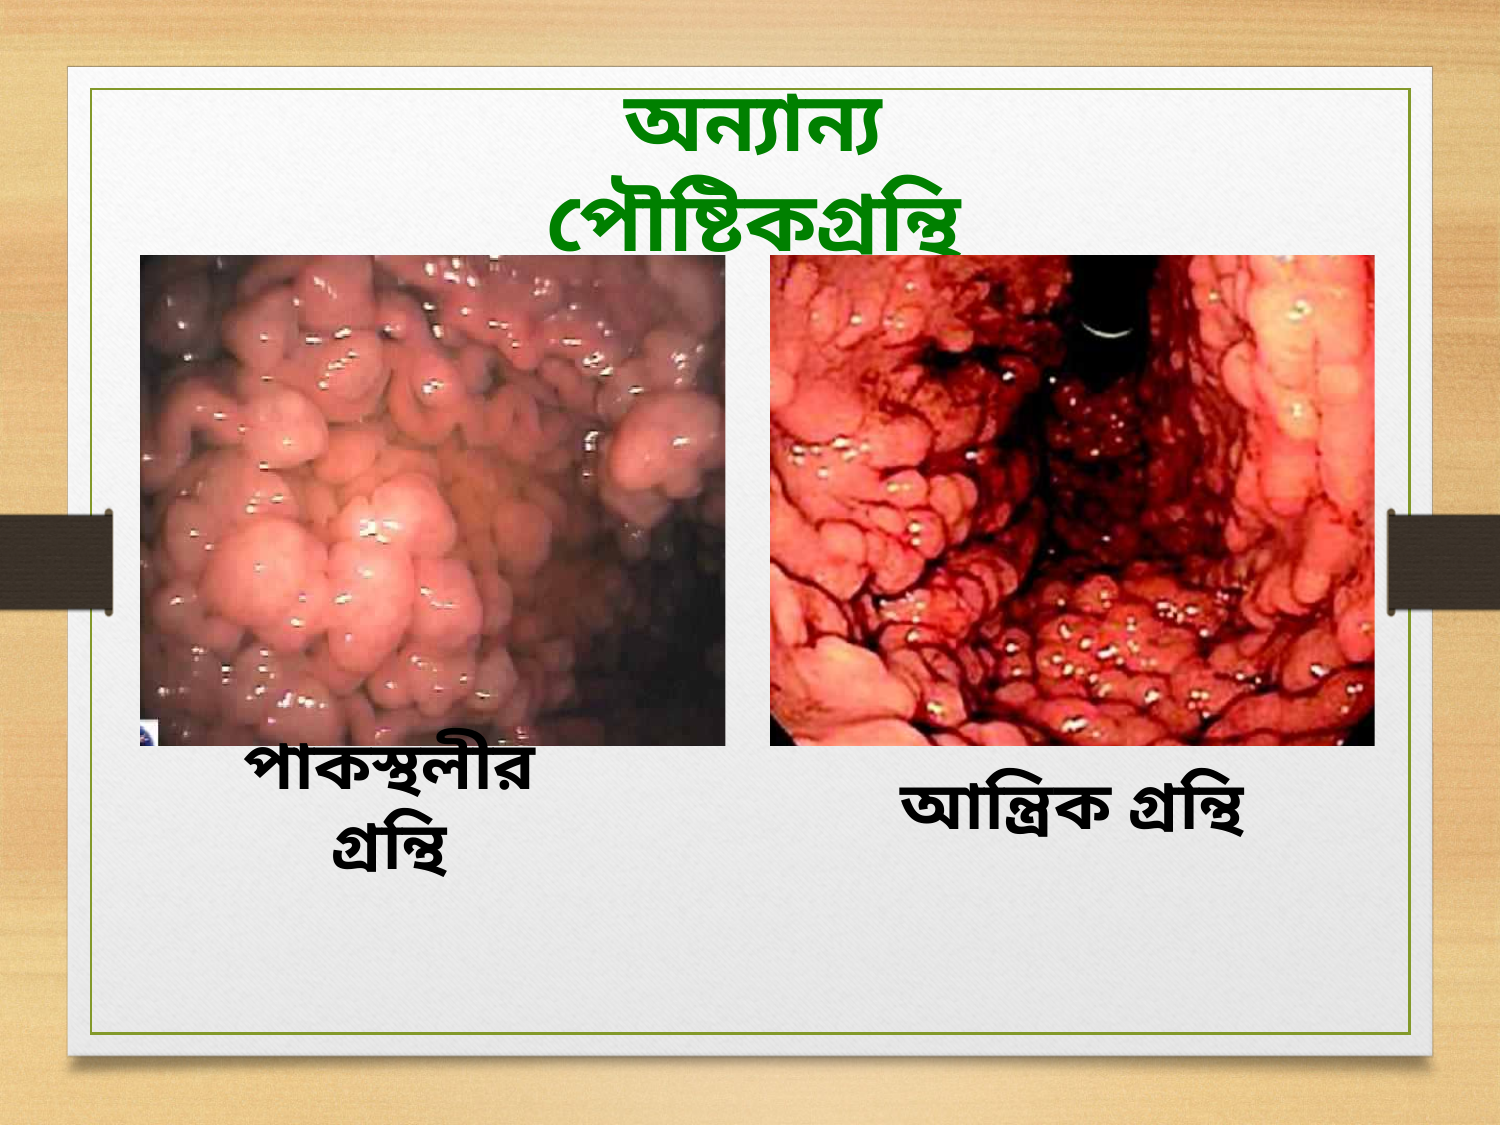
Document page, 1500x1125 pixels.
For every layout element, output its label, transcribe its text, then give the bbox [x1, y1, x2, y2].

text_box পাকস্থলীর গ্রন্থি [195, 746, 584, 884]
text_box অন্যান্য পৌষ্টিকগ্রন্থি [466, 137, 1041, 200]
picture [0, 0, 1500, 1125]
text_box আন্ত্রিক গ্রন্থি [878, 771, 1267, 834]
